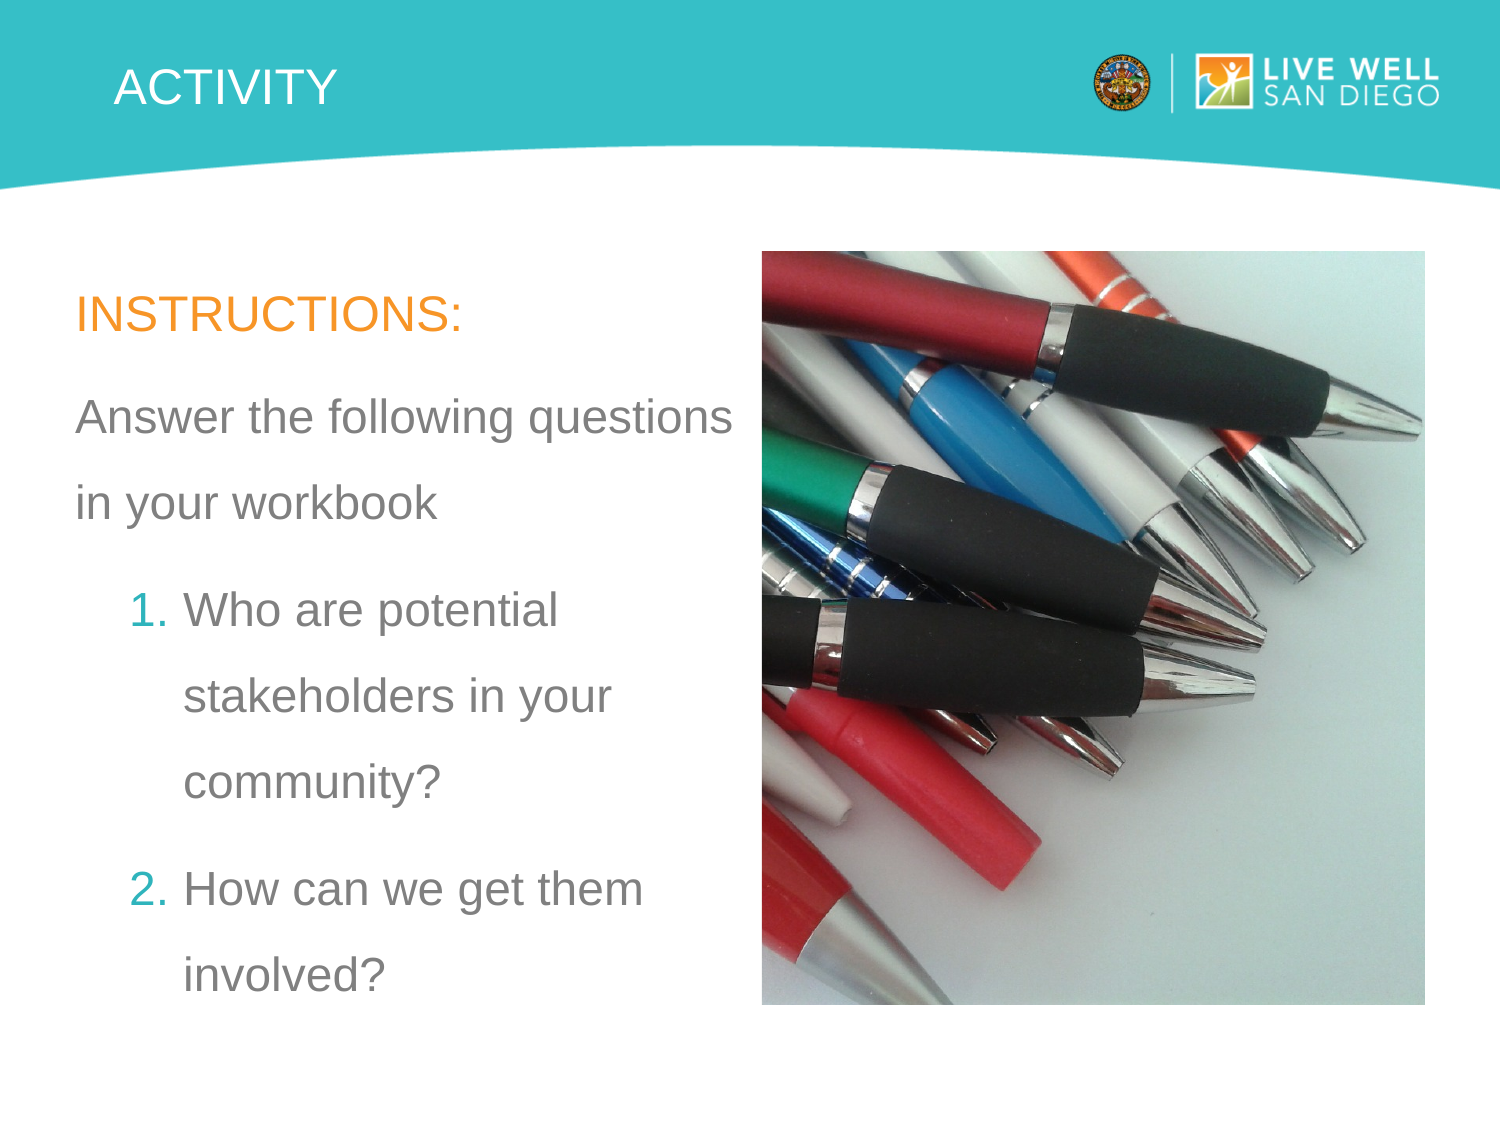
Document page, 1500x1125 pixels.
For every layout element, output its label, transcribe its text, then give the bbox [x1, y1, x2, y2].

picture [0, 0, 1500, 1125]
list Answer the following questions in your workbook Who are potential stakeholders in your community? How can we get them involved? [75, 356, 738, 1005]
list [761, 251, 1426, 1006]
list Instructions: [75, 251, 738, 356]
title Activity [113, 27, 1052, 150]
